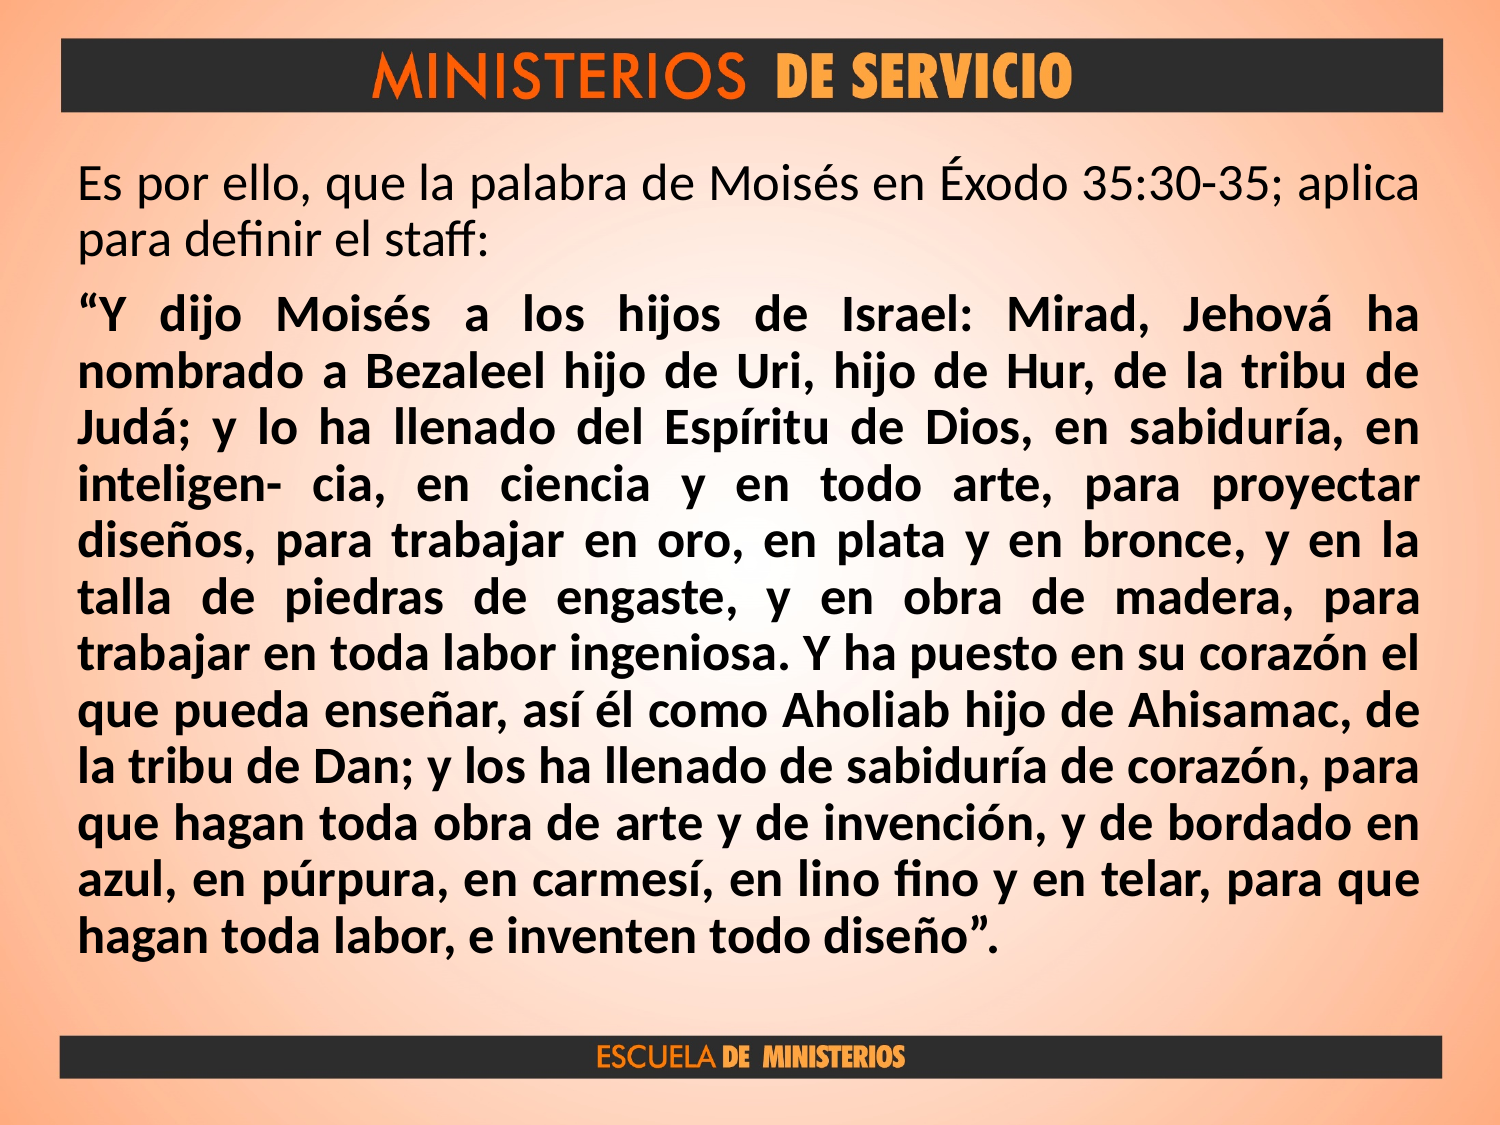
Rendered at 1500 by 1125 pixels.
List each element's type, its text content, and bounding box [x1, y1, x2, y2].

picture [0, 0, 1500, 1125]
list Es por ello, que la palabra de Moisés en Éxodo 35:30-35; aplica para definir el staff: “Y dijo Moisés a los hijos de Israel: Mirad, Jehová ha nombrado a Bezaleel hijo de Uri, hijo de Hur, de la tribu de Judá; y lo ha llenado del Espíritu de Dios, en sabiduría, en inteligen- cia, en ciencia y en todo arte, para proyectar diseños, para trabajar en oro, en plata y en bronce, y en la talla de piedras de engaste, y en obra de madera, para trabajar en toda labor ingeniosa. Y ha puesto en su corazón el que pueda enseñar, así él como Aholiab hijo de Ahisamac, de la tribu de Dan; y los ha llenado de sabiduría de corazón, para que hagan toda obra de arte y de invención, y de bordado en azul, en púrpura, en carmesí, en lino fino y en telar, para que hagan toda labor, e inventen todo diseño”. [62, 147, 1438, 978]
